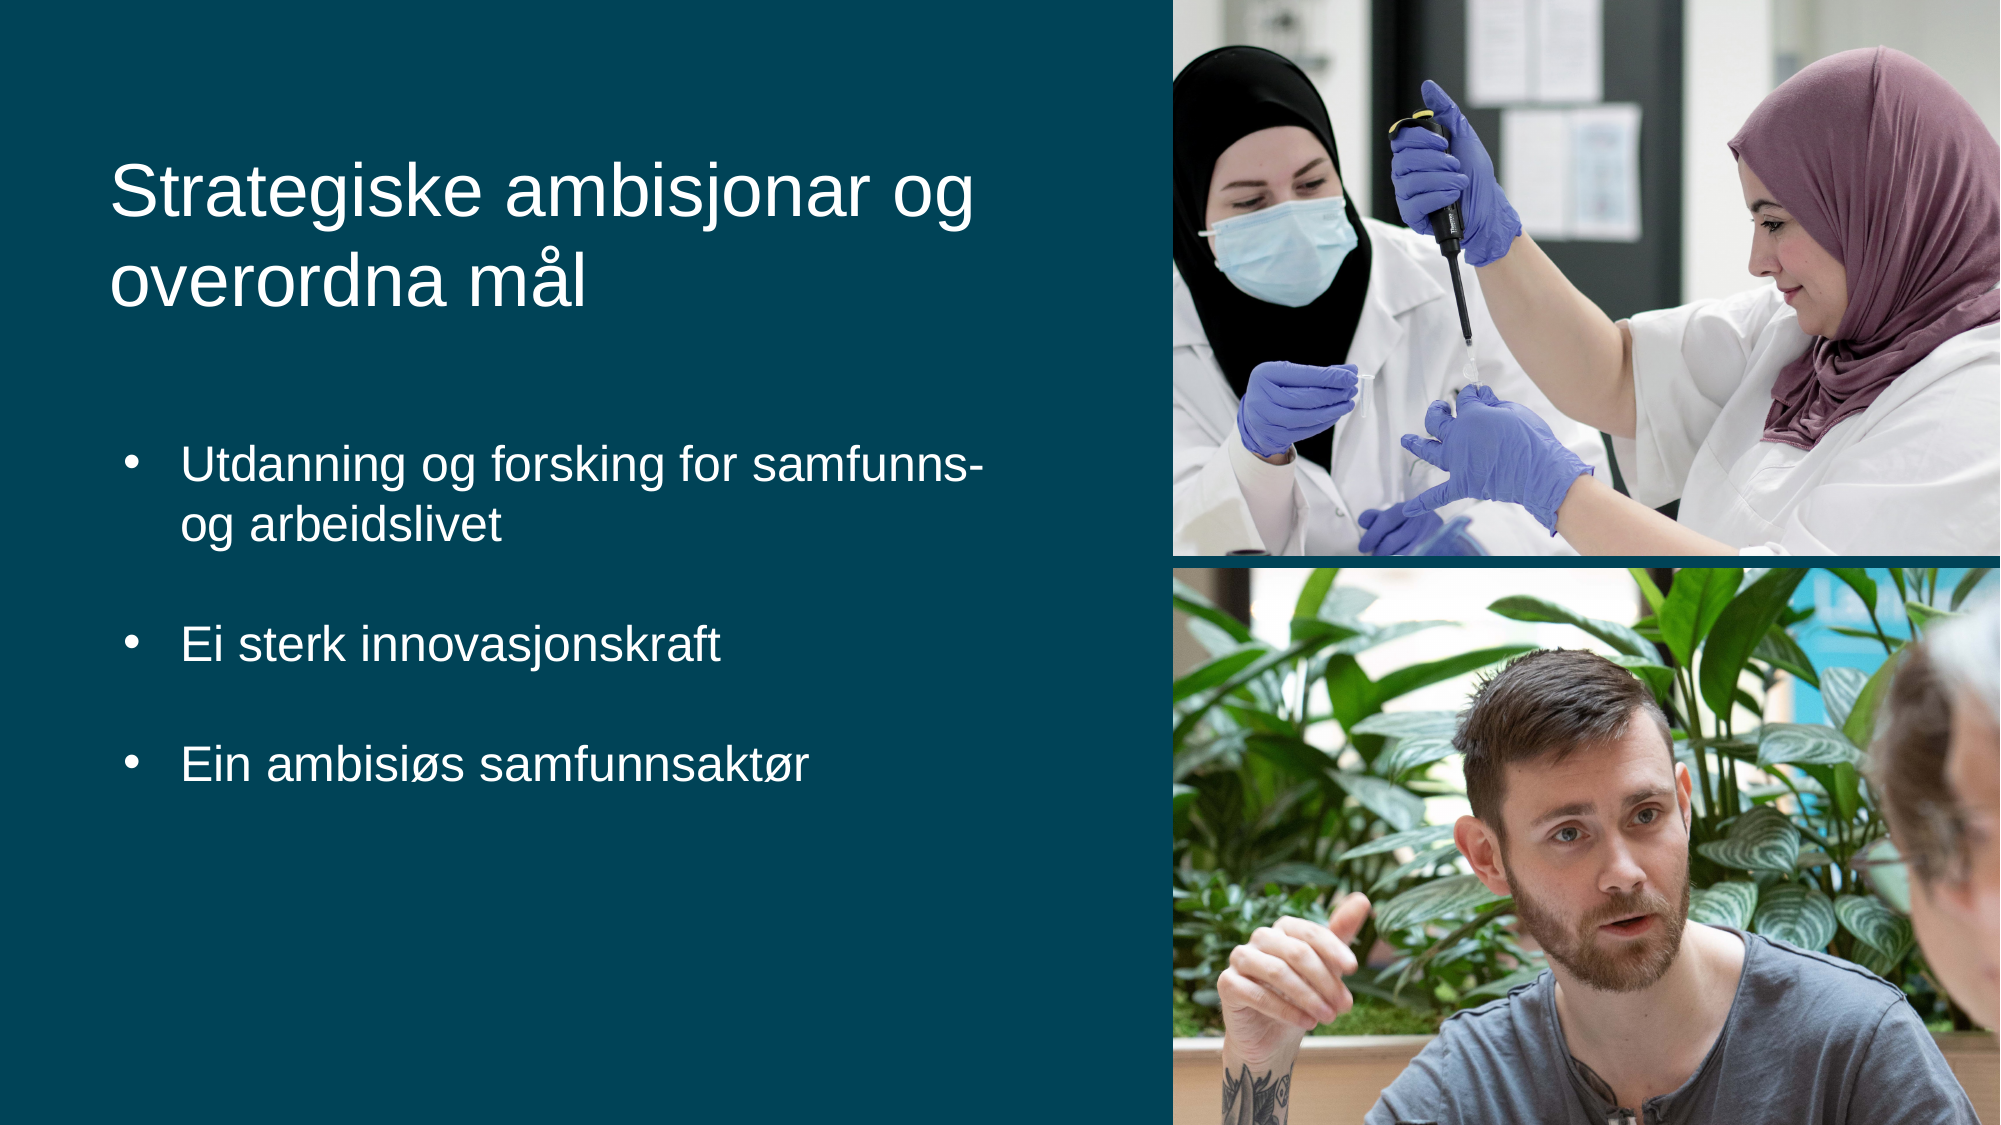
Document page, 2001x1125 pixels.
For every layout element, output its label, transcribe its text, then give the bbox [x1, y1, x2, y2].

picture [1174, 0, 2000, 555]
text_box Utdanning og forsking for samfunns- og arbeidslivet Ei sterk innovasjonskraft Ein ambisiøs samfunnsaktør [109, 424, 1035, 934]
title Strategiske ambisjonar og overordna mål [109, 155, 1082, 397]
picture [1174, 569, 2000, 1125]
